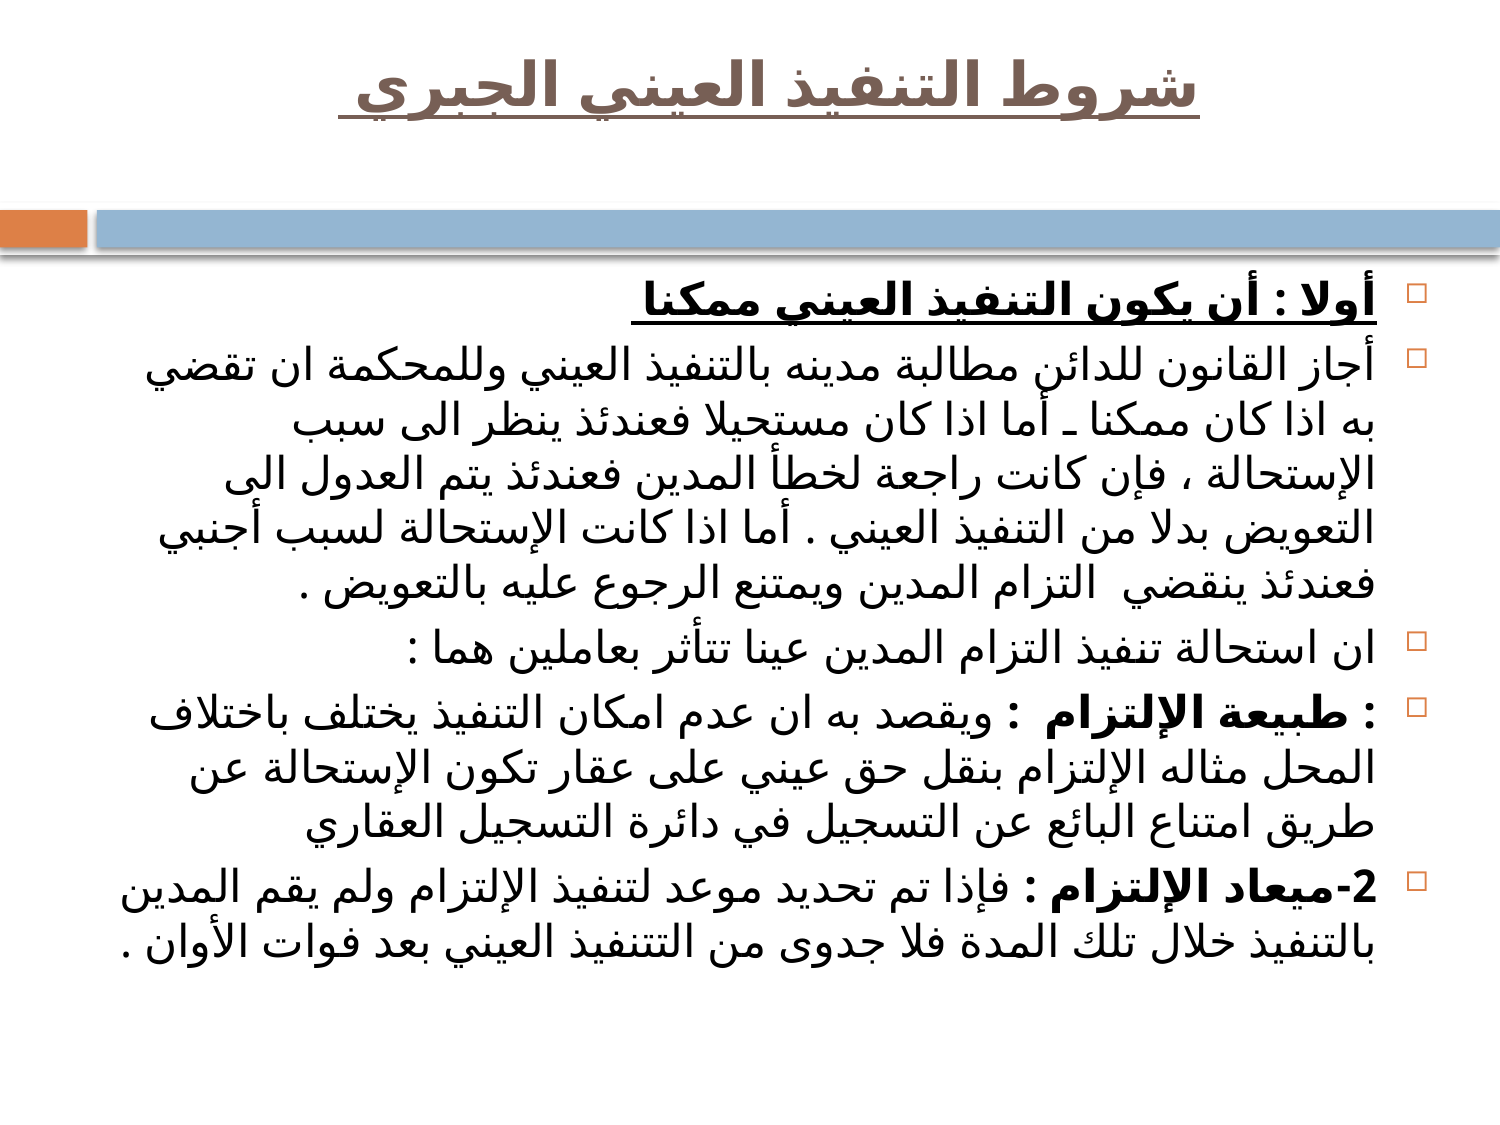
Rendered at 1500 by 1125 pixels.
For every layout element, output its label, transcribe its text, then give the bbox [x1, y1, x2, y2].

title شروط التنفيذ العيني الجبري [100, 37, 1438, 200]
list أولا : أن يكون التنفيذ العيني ممكنا أجاز القانون للدائن مطالبة مدينه بالتنفيذ العيني وللمحكمة ان تقضي به اذا كان ممكنا ـ أما اذا كان مستحيلا فعندئذ ينظر الى سبب الإستحالة ، فإن كانت راجعة لخطأ المدين فعندئذ يتم العدول الى التعويض بدلا من التنفيذ العيني . أما اذا كانت الإستحالة لسبب أجنبي فعندئذ ينقضي التزام المدين ويمتنع الرجوع عليه بالتعويض . ان استحالة تنفيذ التزام المدين عينا تتأثر بعاملين هما : : طبيعة الإلتزام : ويقصد به ان عدم امكان التنفيذ يختلف باختلاف المحل مثاله الإلتزام بنقل حق عيني على عقار تكون الإستحالة عن طريق امتناع البائع عن التسجيل في دائرة التسجيل العقاري 2-ميعاد الإلتزام : فإذا تم تحديد موعد لتنفيذ الإلتزام ولم يقم المدين بالتنفيذ خلال تلك المدة فلا جدوى من التتنفيذ العيني بعد فوات الأوان . [100, 262, 1438, 1000]
